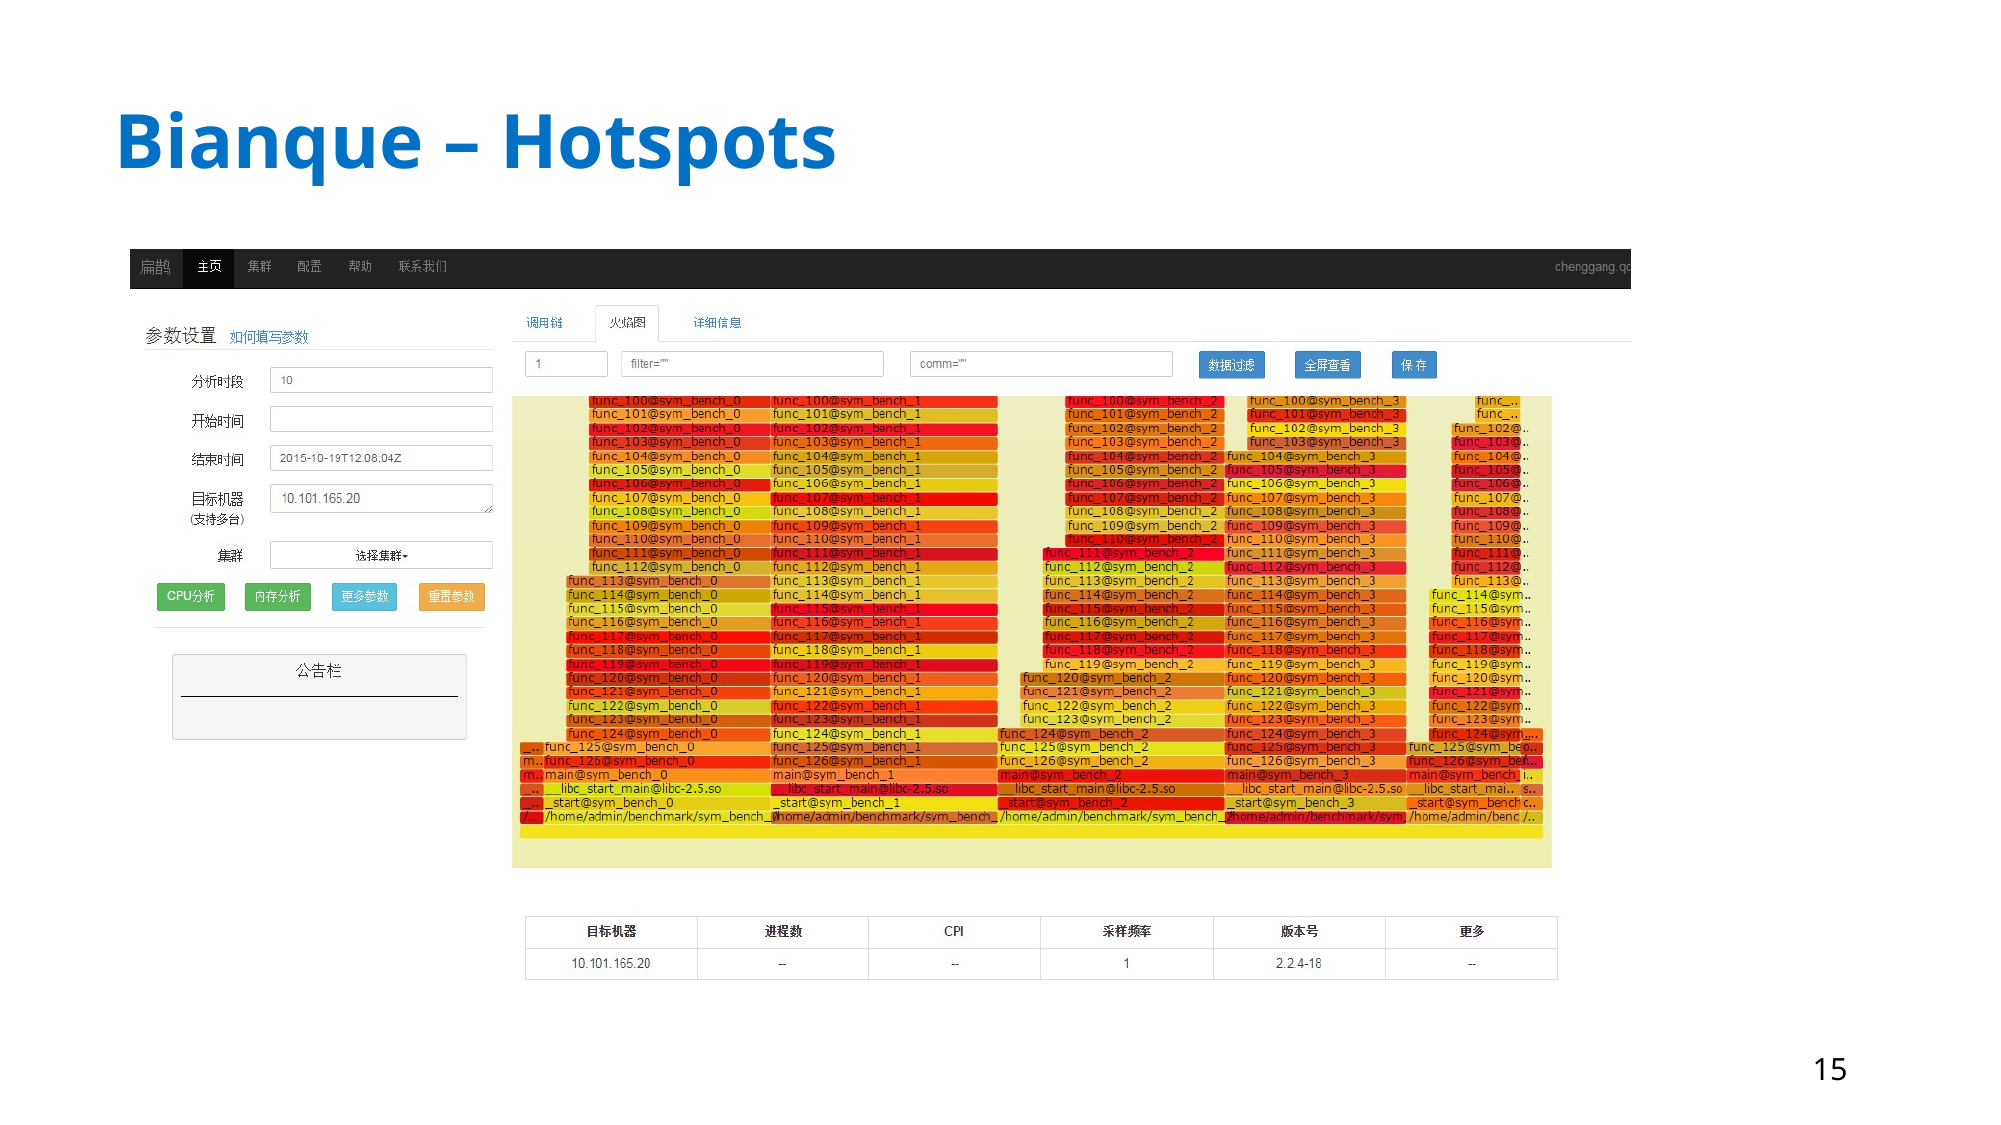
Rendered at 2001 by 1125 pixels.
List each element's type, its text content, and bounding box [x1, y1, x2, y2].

title Bianque – Hotspots [99, 45, 1900, 233]
picture [130, 249, 1631, 1029]
slide_number 15 [1412, 1042, 1863, 1103]
